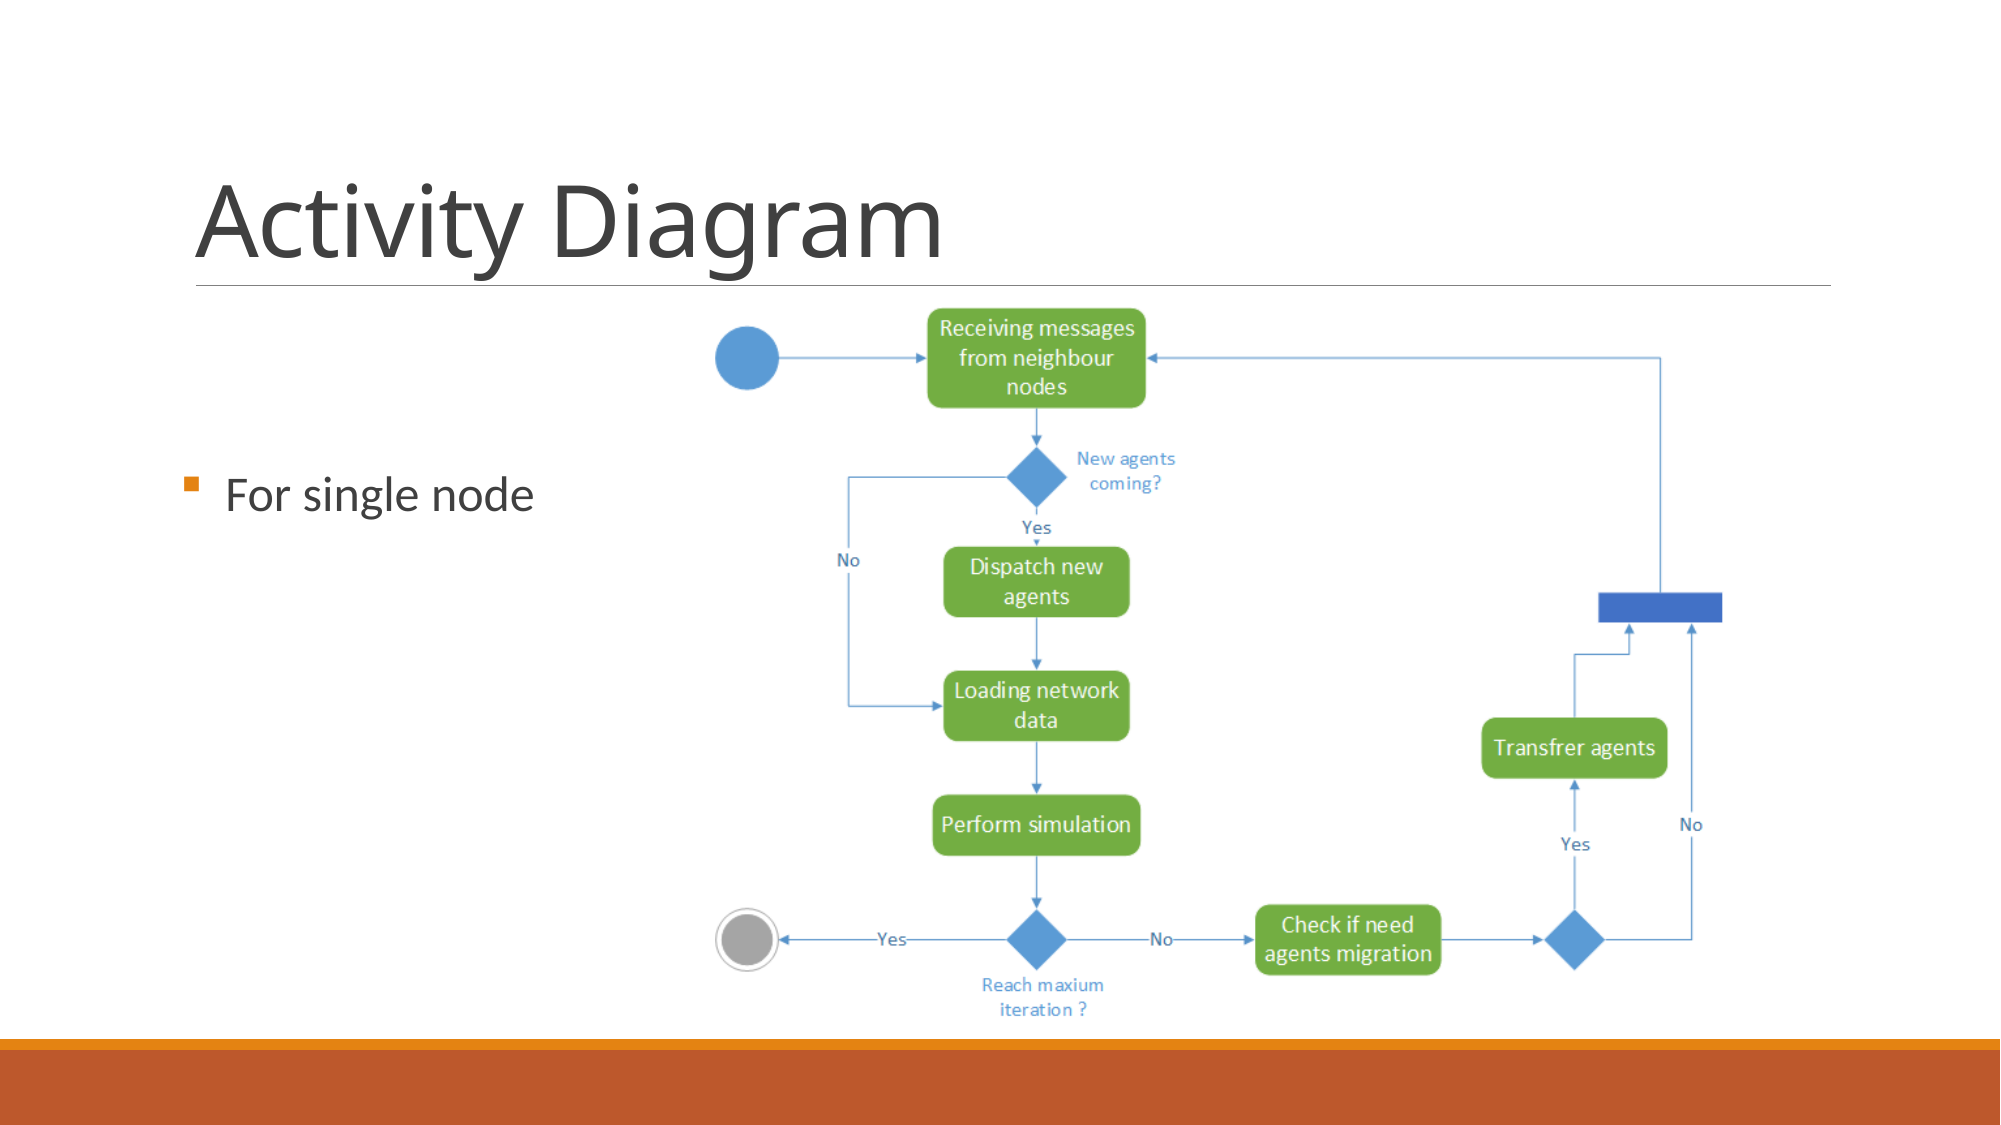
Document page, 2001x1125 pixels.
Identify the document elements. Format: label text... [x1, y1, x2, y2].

text_box For single node [179, 423, 711, 897]
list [713, 305, 1725, 1034]
title Activity Diagram [180, 47, 1830, 285]
